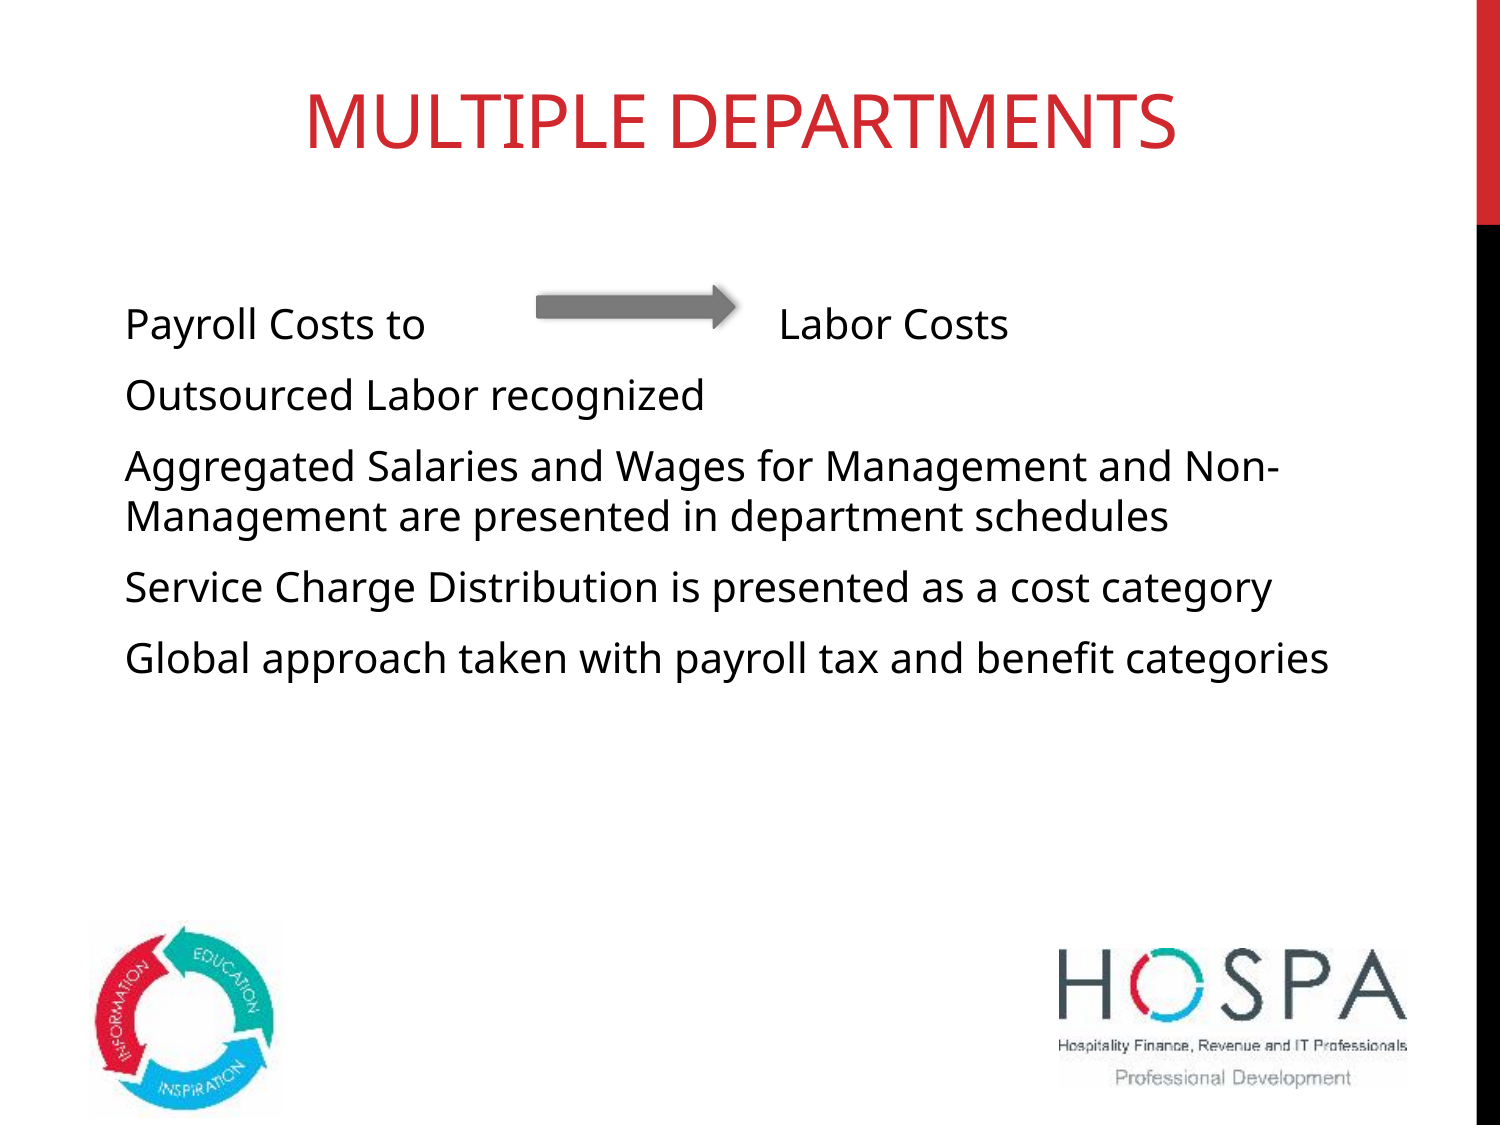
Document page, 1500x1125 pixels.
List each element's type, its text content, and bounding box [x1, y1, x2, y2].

text_box [536, 284, 736, 329]
picture [1058, 948, 1408, 1090]
list Payroll Costs to Labor Costs Outsourced Labor recognized Aggregated Salaries and Wages for Management and Non-Management are presented in department schedules Service Charge Distribution is presented as a cost category Global approach taken with payroll tax and benefit categories [109, 290, 1445, 1008]
title Multiple Departments [75, 25, 1407, 171]
picture [88, 919, 283, 1118]
